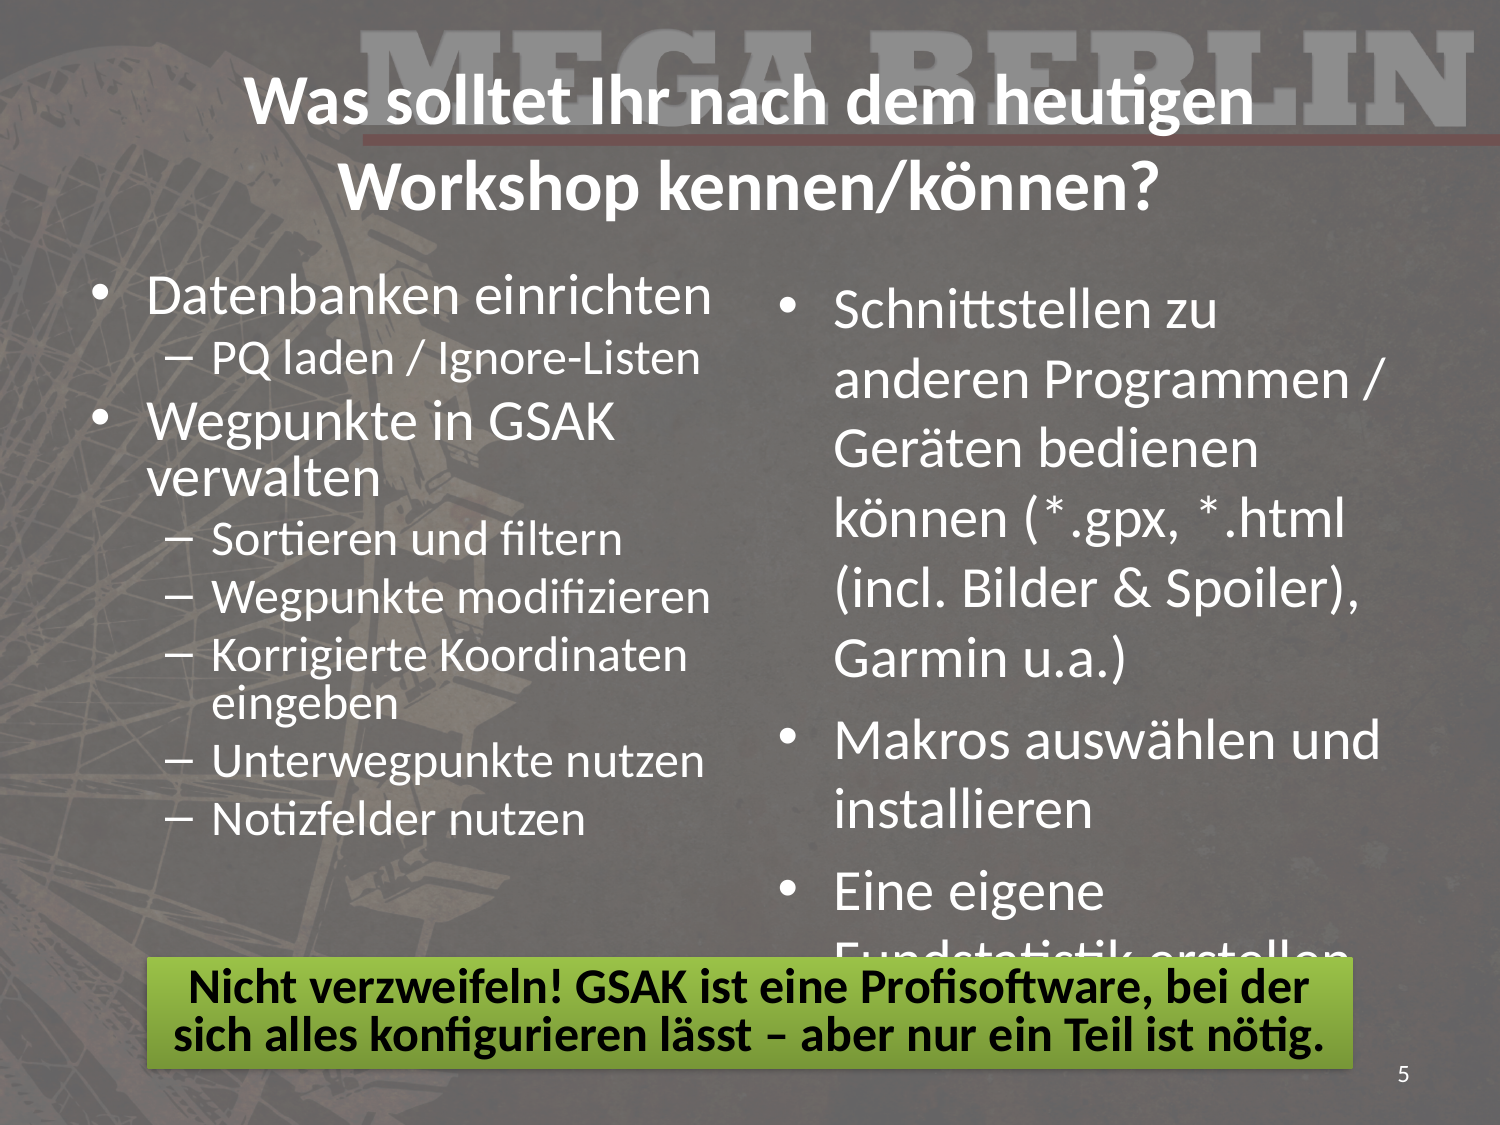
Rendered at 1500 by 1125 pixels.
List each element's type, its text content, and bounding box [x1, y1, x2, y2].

list Schnittstellen zu anderen Programmen / Geräten bedienen können (*.gpx, *.html (incl. Bilder & Spoiler), Garmin u.a.) Makros auswählen und installieren Eine eigene Fundstatistik erstellen [762, 262, 1425, 1005]
list Datenbanken einrichten PQ laden / Ignore-Listen Wegpunkte in GSAK verwalten Sortieren und filtern Wegpunkte modifizieren Korrigierte Koordinaten eingeben Unterwegpunkte nutzen Notizfelder nutzen [75, 262, 738, 1005]
slide_number 5 [1074, 1042, 1425, 1103]
text_box Nicht verzweifeln! GSAK ist eine Profisoftware, bei der sich alles konfigurieren lässt – aber nur ein Teil ist nötig. [147, 957, 1353, 1069]
title Was solltet Ihr nach dem heutigen Workshop kennen/können? [75, 45, 1425, 233]
slide_number 36 [0, 0, 1500, 1125]
